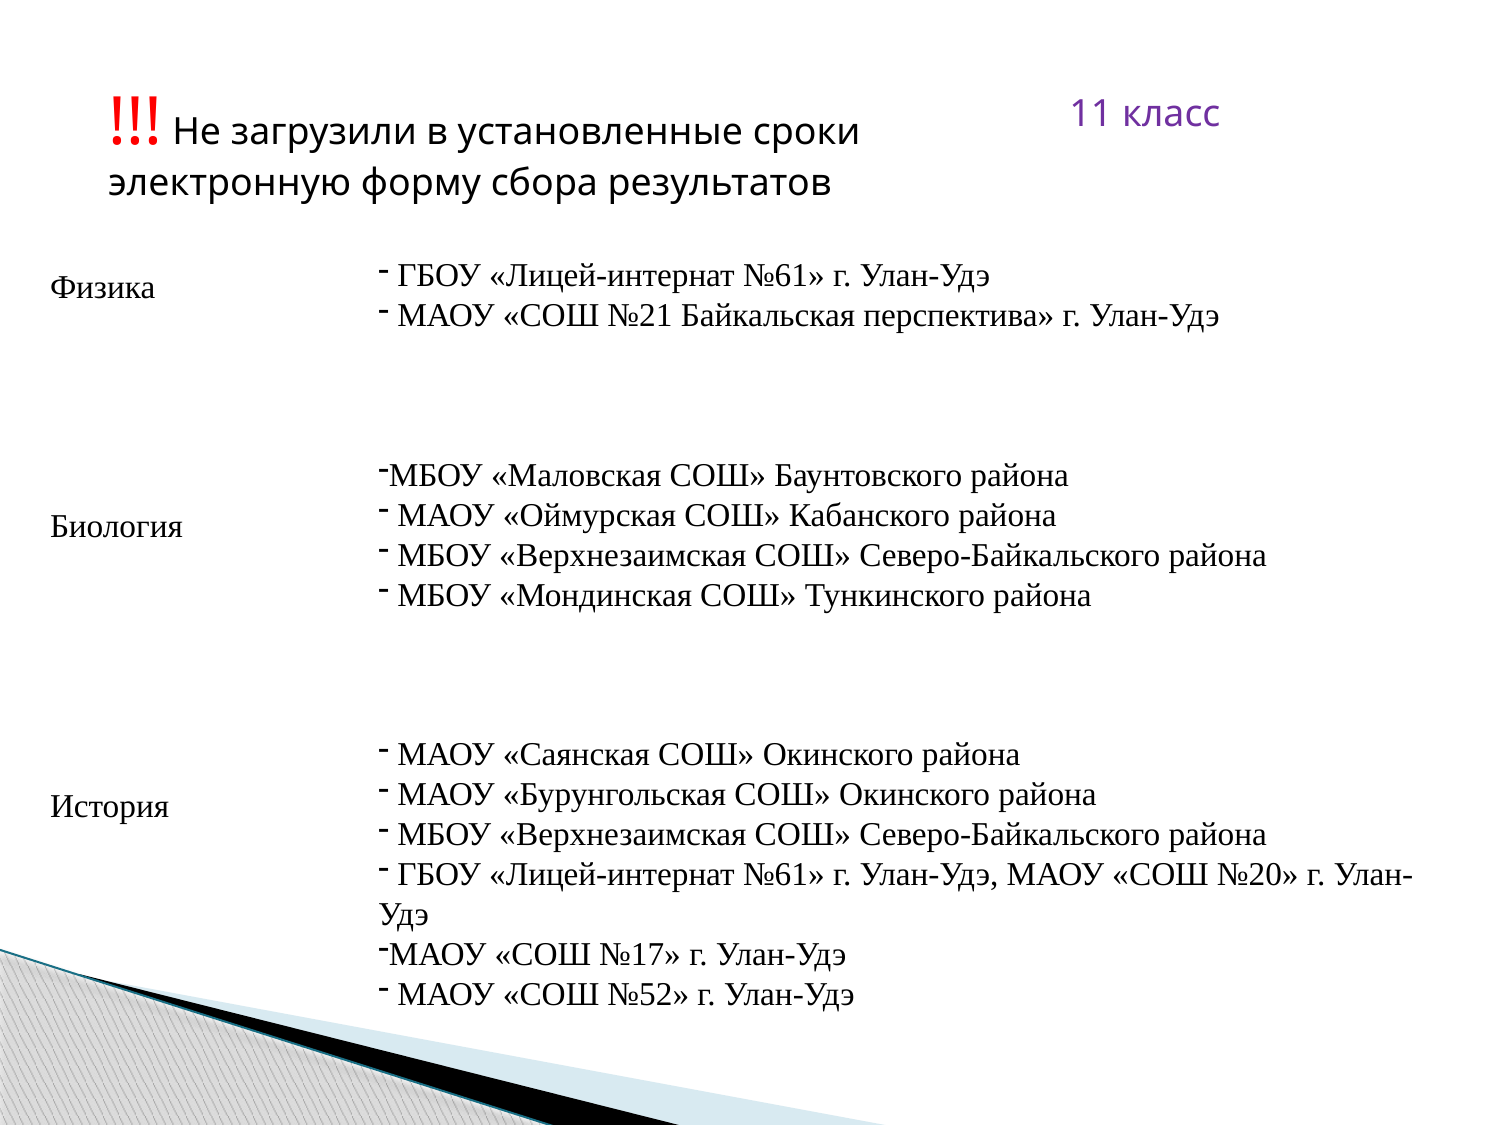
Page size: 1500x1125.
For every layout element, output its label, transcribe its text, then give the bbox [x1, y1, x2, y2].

text_box 11 класс [1054, 81, 1418, 142]
text_box Физика Биология История [35, 257, 363, 952]
text_box ГБОУ «Лицей-интернат №61» г. Улан-Удэ МАОУ «СОШ №21 Байкальская перспектива» г. Улан-Удэ МБОУ «Маловская СОШ» Баунтовского района МАОУ «Оймурская СОШ» Кабанского района МБОУ «Верхнезаимская СОШ» Северо-Байкальского района МБОУ «Мондинская СОШ» Тункинского района МАОУ «Саянская СОШ» Окинского района МАОУ «Бурунгольская СОШ» Окинского района МБОУ «Верхнезаимская СОШ» Северо-Байкальского района ГБОУ «Лицей-интернат №61» г. Улан-Удэ, МАОУ «СОШ №20» г. Улан-Удэ МАОУ «СОШ №17» г. Улан-Удэ МАОУ «СОШ №52» г. Улан-Удэ [363, 246, 1454, 1125]
text_box !!! Не загрузили в установленные сроки электронную форму сбора результатов [93, 70, 903, 210]
